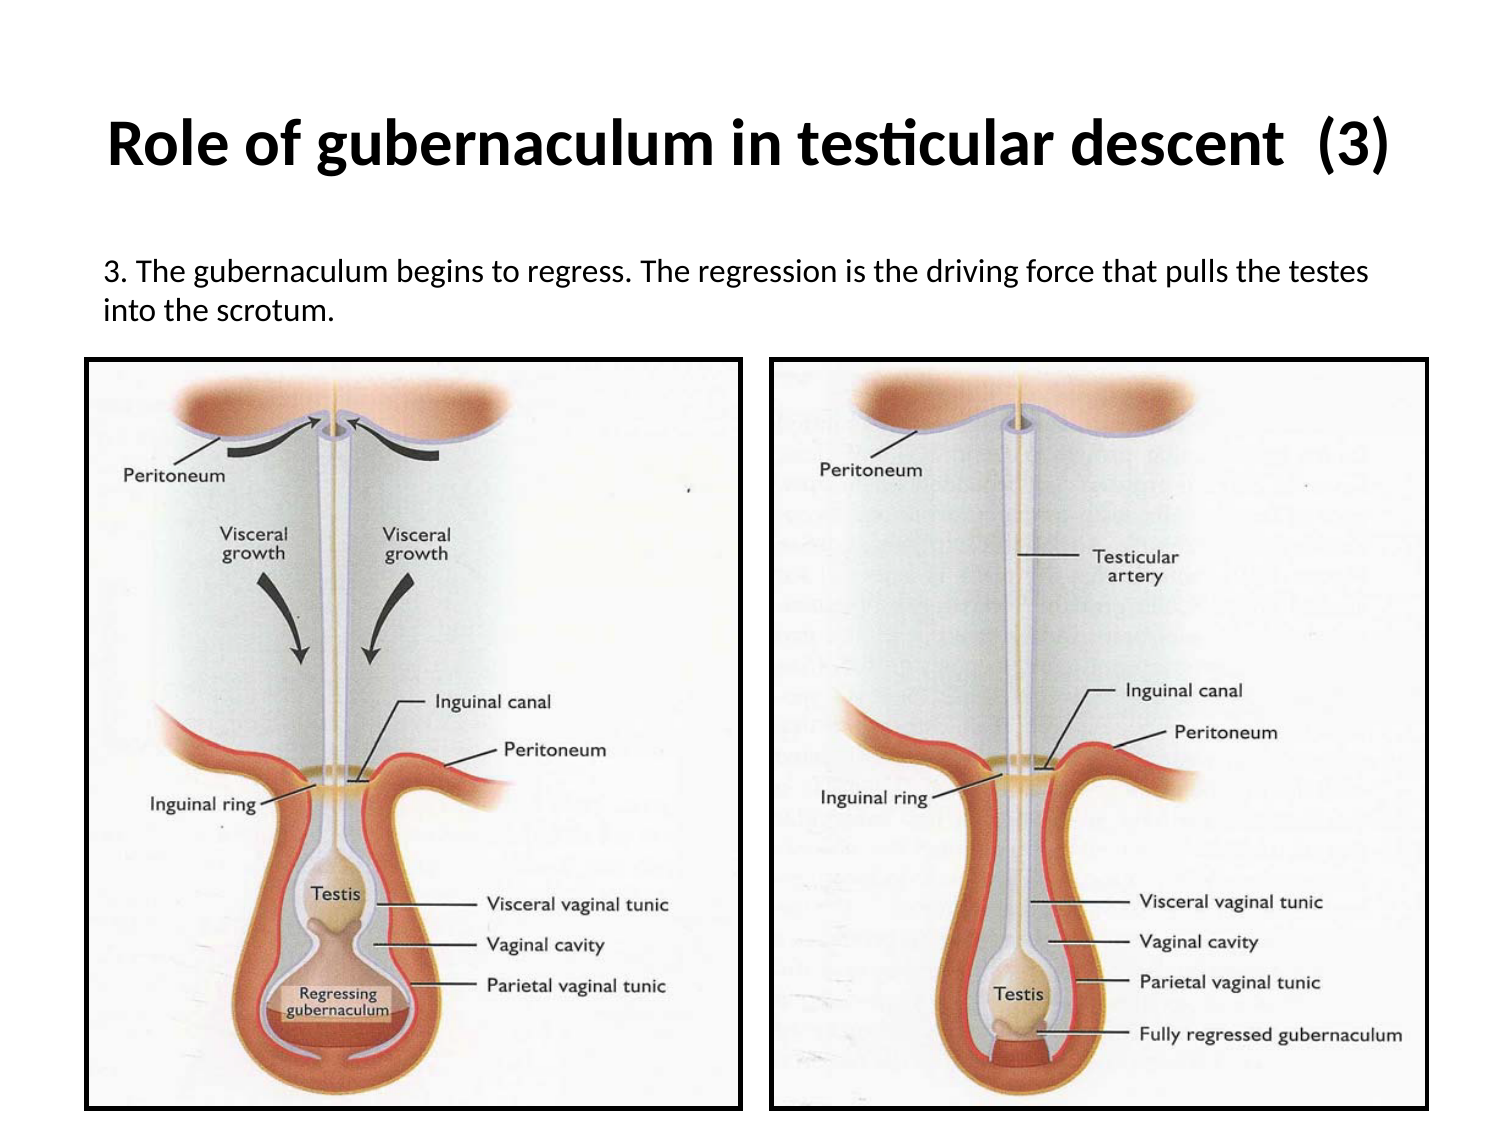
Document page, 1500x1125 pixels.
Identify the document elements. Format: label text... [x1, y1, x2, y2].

picture [773, 361, 1425, 1107]
title Role of gubernaculum in testicular descent (3) [74, 44, 1426, 233]
picture [88, 361, 739, 1107]
text_box 3. The gubernaculum begins to regress. The regression is the driving force that pulls the testes into the scrotum. [88, 196, 1424, 336]
